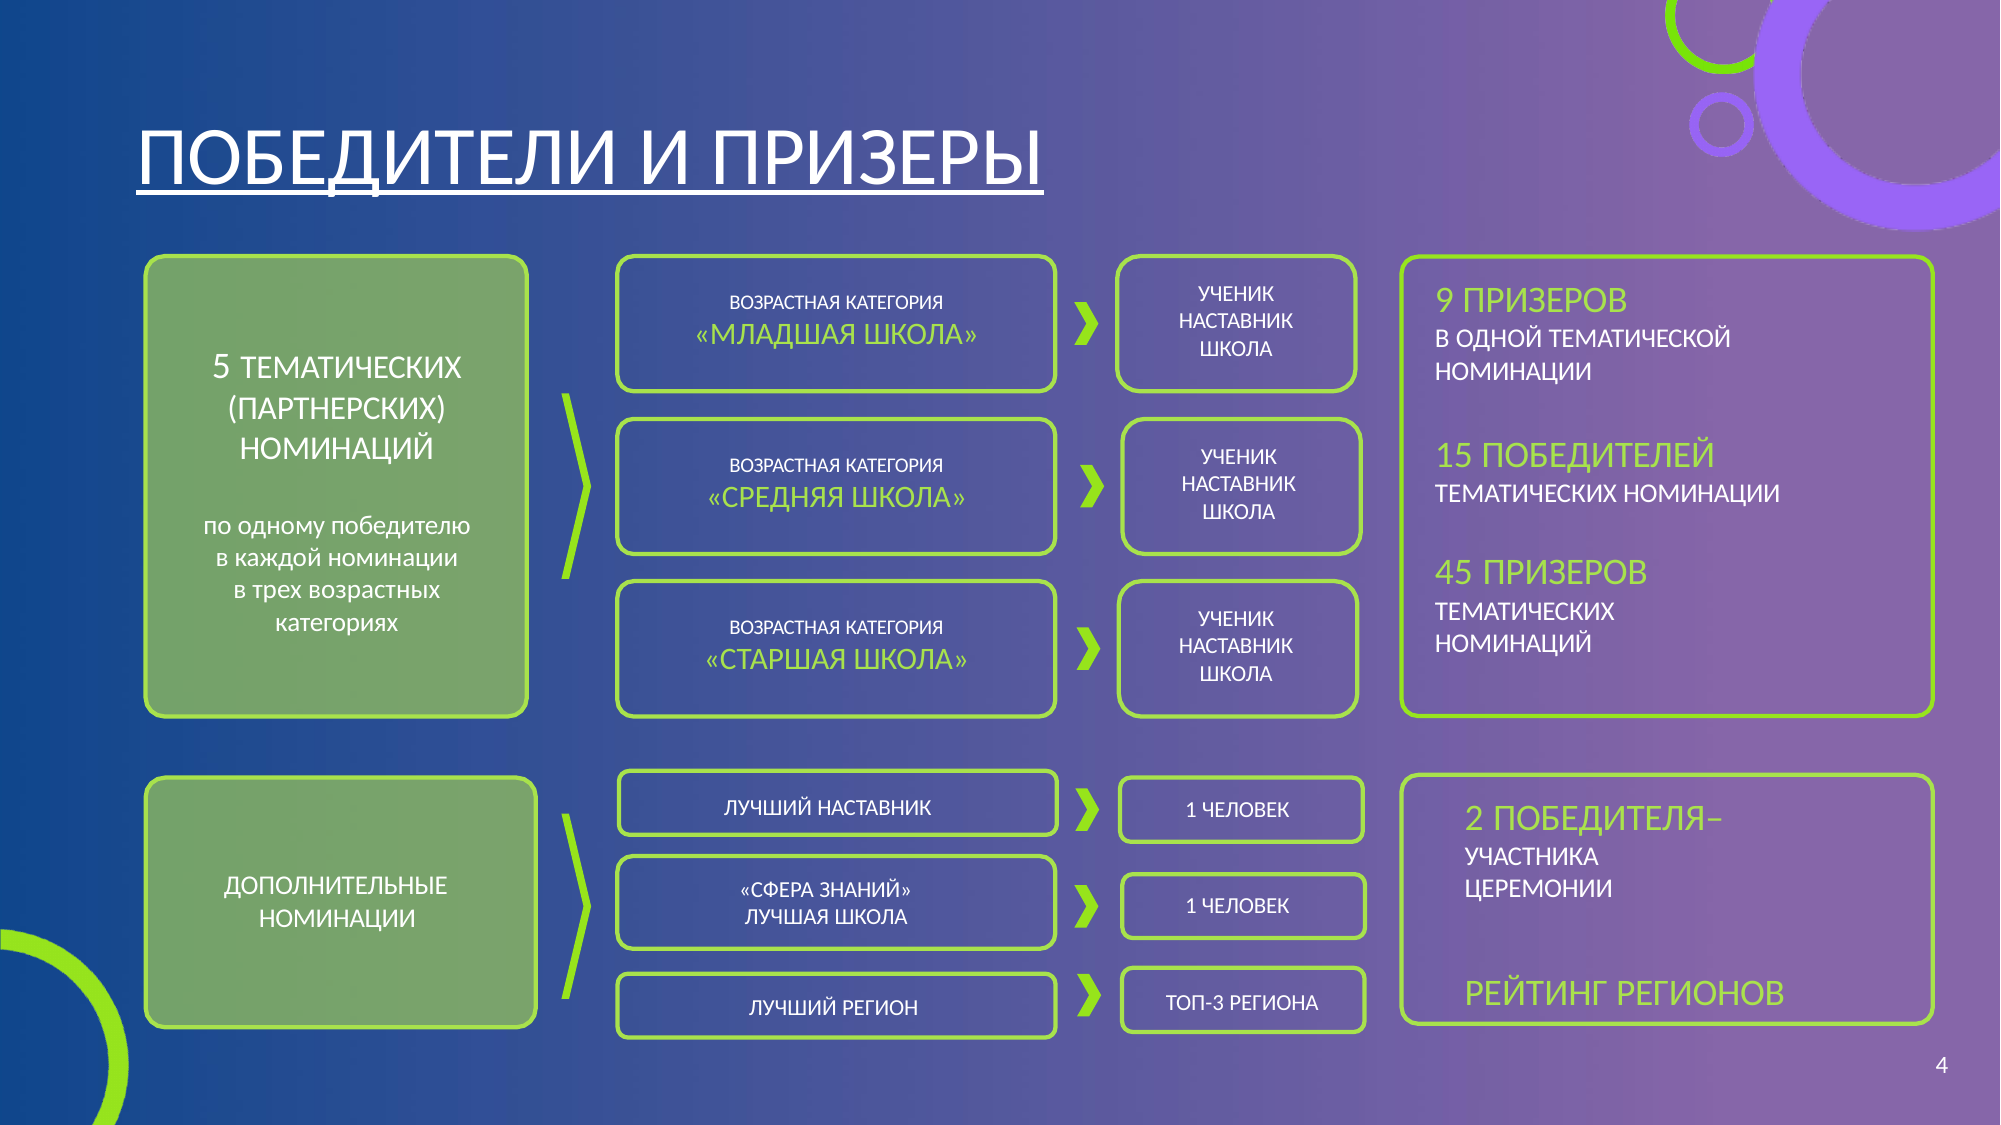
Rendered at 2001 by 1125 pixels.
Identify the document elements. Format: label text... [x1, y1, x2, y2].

text_box [1122, 874, 1366, 939]
text_box РЕЙТИНГ РЕГИОНОВ [1462, 965, 1790, 1013]
text_box 9 ПРИЗЕРОВ В ОДНОЙ ТЕМАТИЧЕСКОЙ НОМИНАЦИИ [1433, 272, 1741, 386]
text_box [1401, 774, 1933, 1024]
text_box [1076, 627, 1101, 670]
text_box [561, 393, 592, 579]
title ПОБЕДИТЕЛИ И ПРИЗЕРЫ [134, 99, 1509, 290]
text_box 1 ЧЕЛОВЕК [1182, 888, 1294, 918]
text_box [1074, 885, 1099, 928]
text_box [617, 581, 1056, 717]
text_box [0, 775, 539, 1125]
text_box 2 ПОБЕДИТЕЛЯ– УЧАСТНИКА ЦЕРЕМОНИИ [1462, 790, 1728, 904]
text_box [561, 813, 592, 999]
text_box УЧЕНИК НАСТАВНИК ШКОЛА [1174, 601, 1297, 686]
text_box [617, 418, 1056, 555]
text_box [143, 253, 530, 719]
text_box [1117, 290, 1356, 392]
text_box [617, 856, 1056, 949]
text_box [618, 770, 1057, 835]
text_box [617, 290, 1056, 392]
text_box ЛУЧШИЙ РЕГИОН [746, 990, 922, 1020]
text_box [1401, 256, 1933, 717]
slide_number 4 [1929, 1052, 1957, 1125]
text_box УЧЕНИК НАСТАВНИК ШКОЛА [1176, 439, 1300, 524]
text_box [1122, 967, 1365, 1032]
text_box ВОЗРАСТНАЯ КАТЕГОРИЯ «СТАРШАЯ ШКОЛА» [699, 612, 973, 677]
text_box [1120, 777, 1363, 842]
text_box ВОЗРАСТНАЯ КАТЕГОРИЯ «СРЕДНЯЯ ШКОЛА» [702, 449, 971, 514]
text_box [1076, 973, 1102, 1017]
text_box [1118, 581, 1358, 717]
text_box [1122, 418, 1361, 555]
text_box 1 ЧЕЛОВЕК [1182, 792, 1294, 822]
text_box [617, 973, 1056, 1038]
picture [0, 0, 2000, 1125]
text_box [1074, 302, 1099, 345]
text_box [1665, 0, 2000, 232]
text_box УЧЕНИК НАСТАВНИК ШКОЛА [1174, 290, 1297, 361]
text_box [1080, 464, 1105, 508]
text_box ТОП-3 РЕГИОНА [1163, 985, 1324, 1015]
text_box 45 ПРИЗЕРОВ ТЕМАТИЧЕСКИХ НОМИНАЦИЙ [1432, 545, 1651, 658]
text_box [1075, 788, 1100, 831]
text_box 15 ПОБЕДИТЕЛЕЙ ТЕМАТИЧЕСКИХ НОМИНАЦИИ [1432, 427, 1788, 508]
